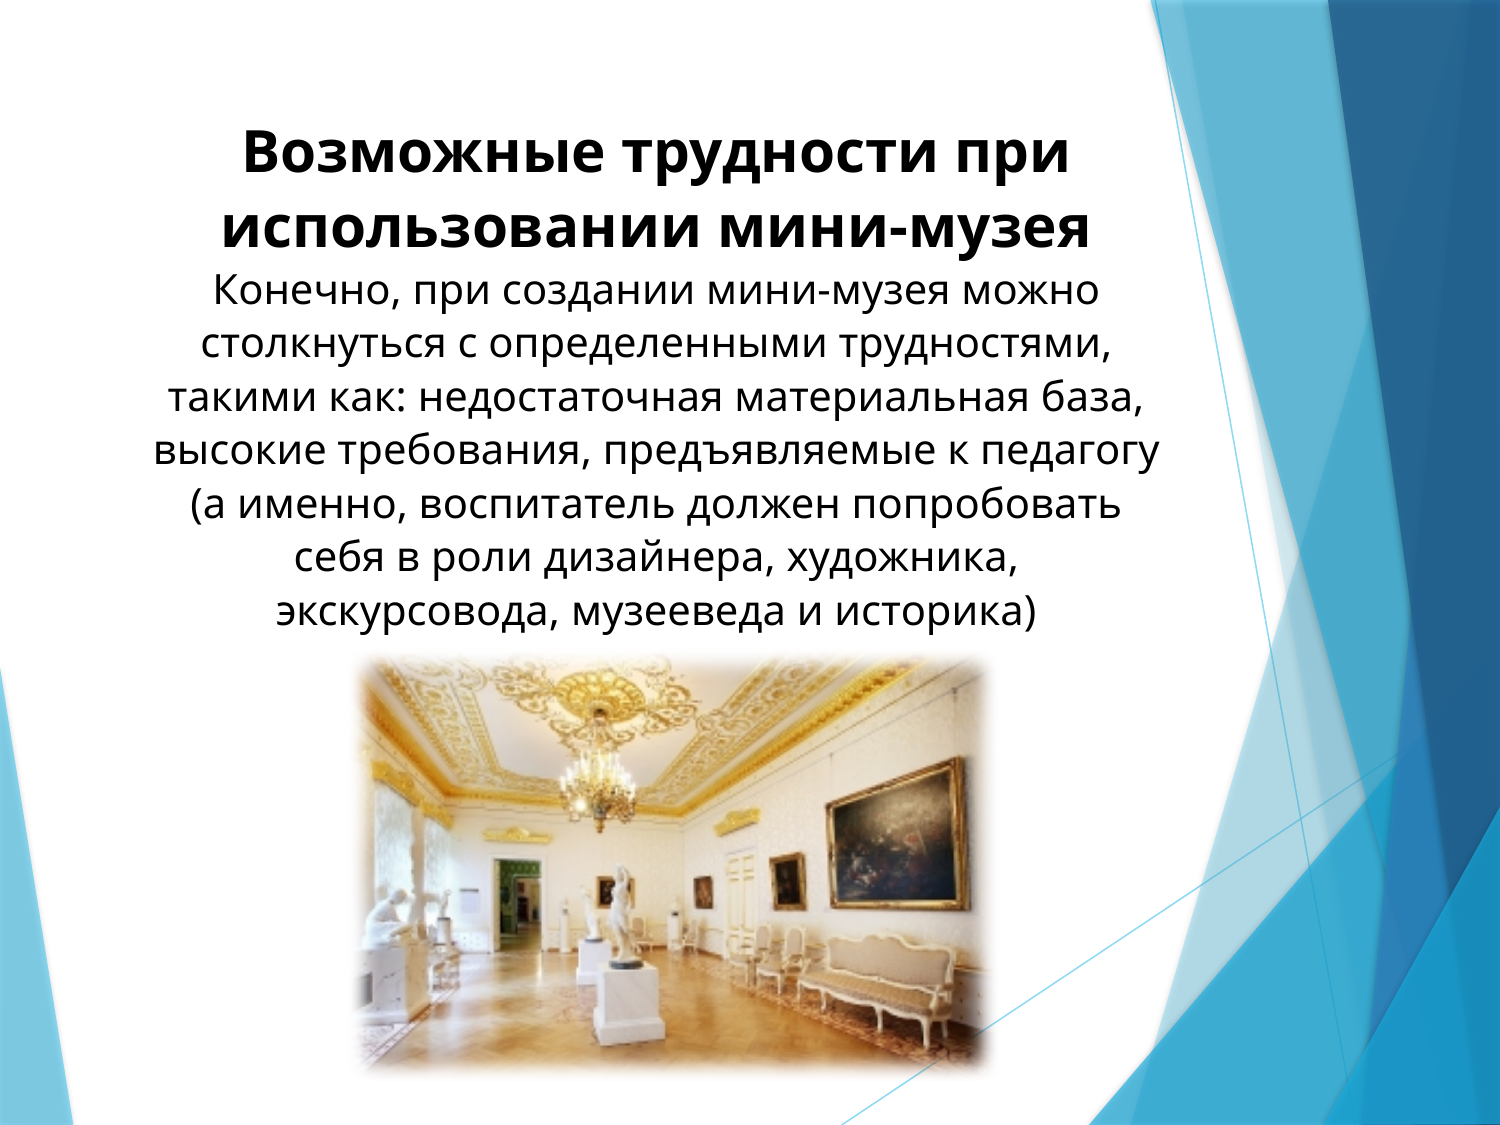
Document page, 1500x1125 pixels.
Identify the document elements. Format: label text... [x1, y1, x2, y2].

title Возможные трудности при использовании мини-музея Конечно, при создании мини-музея можно столкнуться с определенными трудностями, такими как: недостаточная материальная база, высокие требования, предъявляемые к педагогу (а именно, воспитатель должен попробовать себя в роли дизайнера, художника, экскурсовода, музееведа и историка) [135, 101, 1178, 319]
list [347, 648, 999, 1083]
